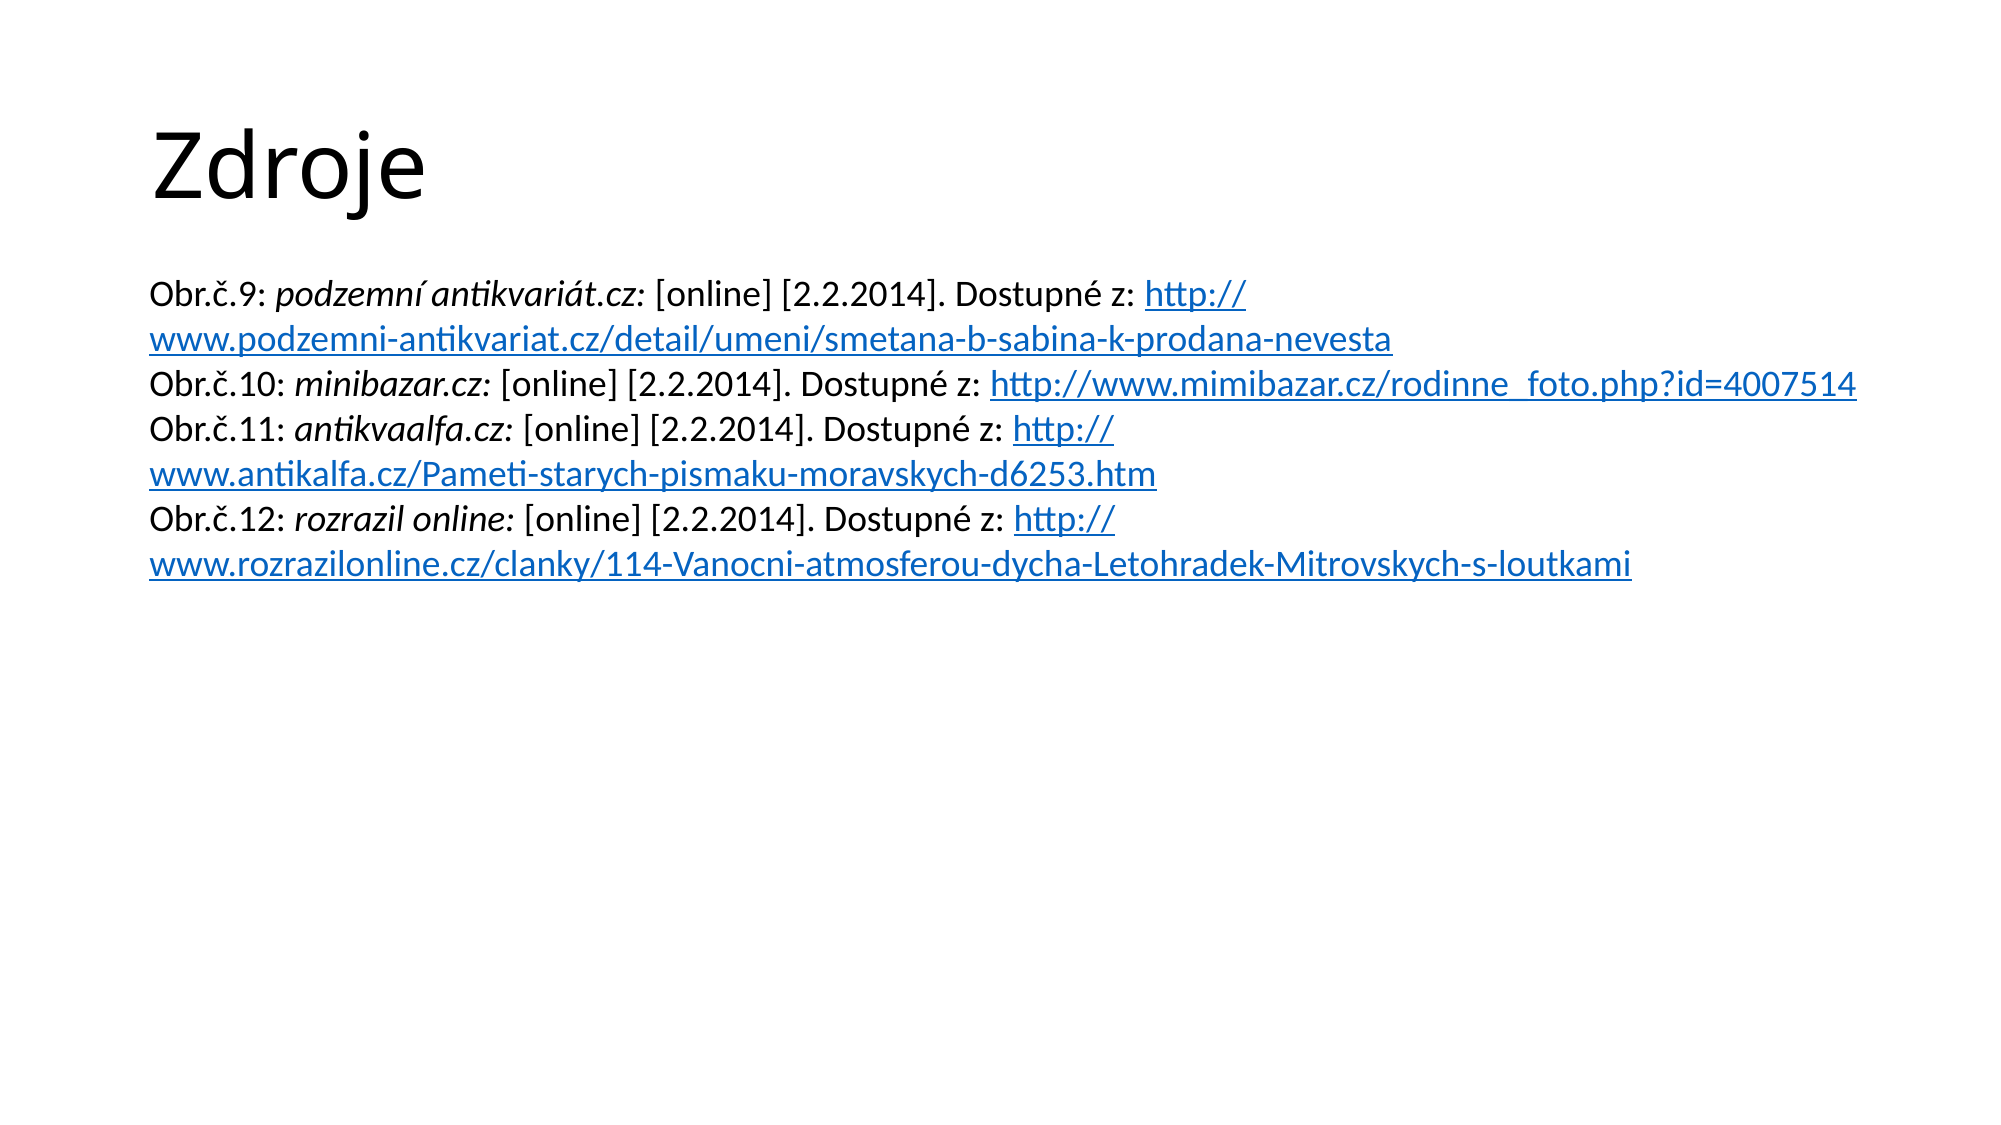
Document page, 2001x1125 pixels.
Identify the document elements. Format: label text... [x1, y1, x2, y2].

title Zdroje [137, 59, 1863, 261]
text_box Obr.č.9: podzemní antikvariát.cz: [online] [2.2.2014]. Dostupné z: http://www.podzemni-antikvariat.cz/detail/umeni/smetana-b-sabina-k-prodana-nevesta Obr.č.10: minibazar.cz: [online] [2.2.2014]. Dostupné z: http://www.mimibazar.cz/rodinne_foto.php?id=4007514 Obr.č.11: antikvaalfa.cz: [online] [2.2.2014]. Dostupné z: http://www.antikalfa.cz/Pameti-starych-pismaku-moravskych-d6253.htm Obr.č.12: rozrazil online: [online] [2.2.2014]. Dostupné z: http://www.rozrazilonline.cz/clanky/114-Vanocni-atmosferou-dycha-Letohradek-Mitrovskych-s-loutkami [134, 261, 1877, 862]
